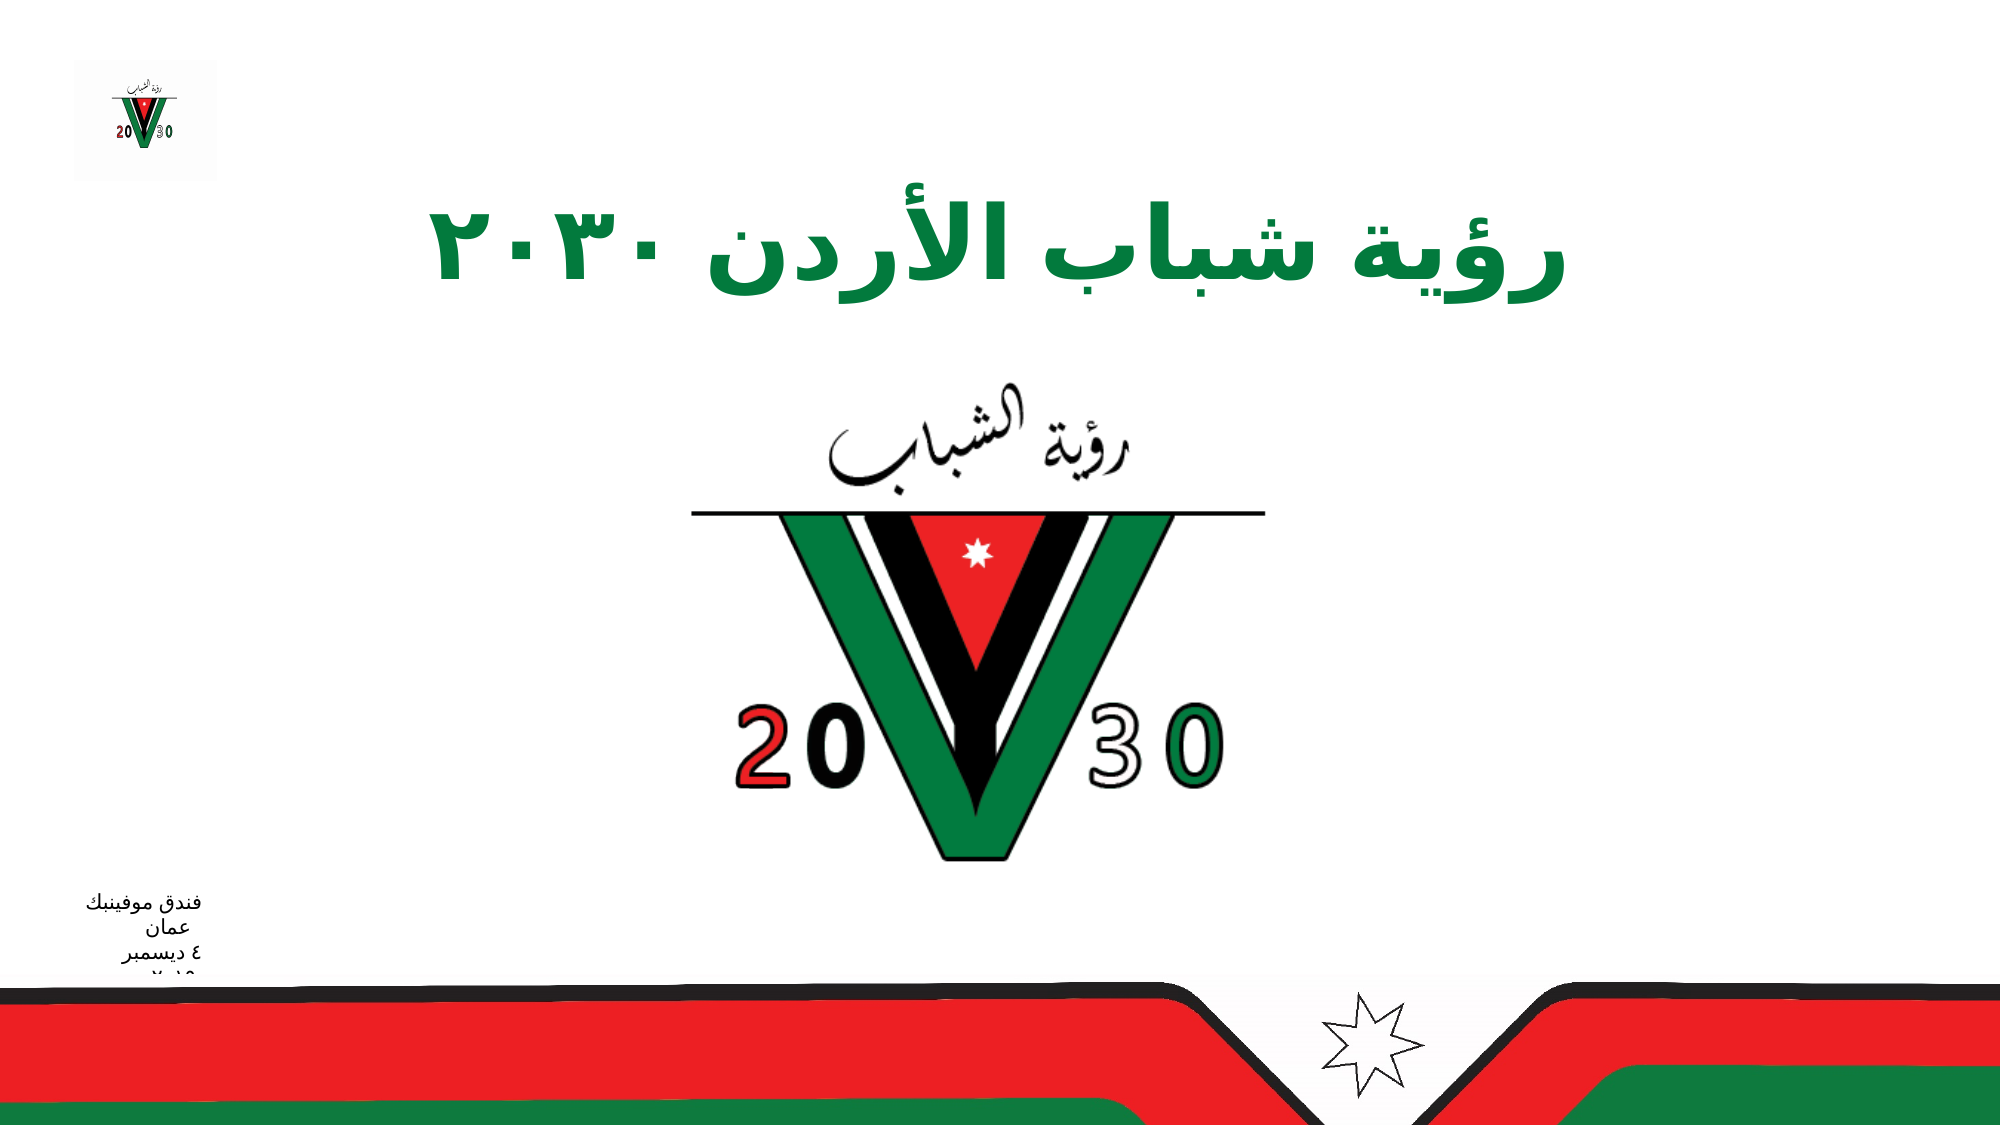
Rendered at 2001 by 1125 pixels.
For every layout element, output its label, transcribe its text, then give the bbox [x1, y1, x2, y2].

picture [0, 974, 2000, 1125]
picture [74, 60, 217, 181]
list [370, 246, 1630, 1087]
title رؤية شباب الأردن ۲۰۳۰ [137, 137, 1863, 355]
